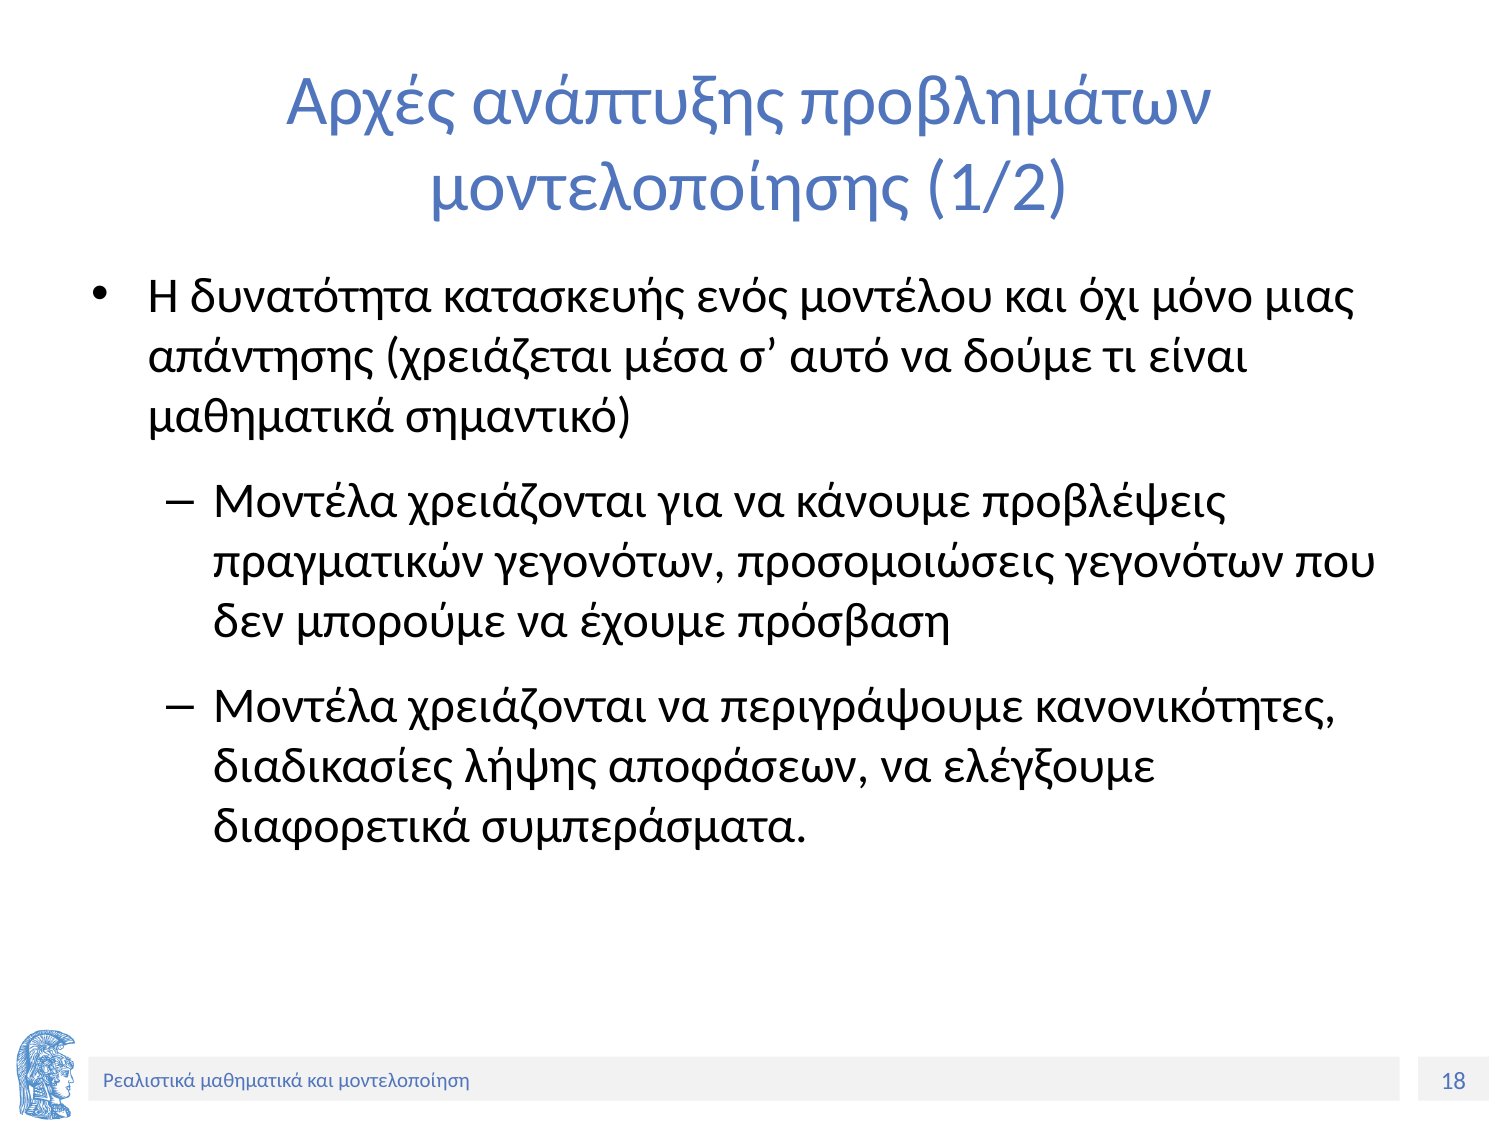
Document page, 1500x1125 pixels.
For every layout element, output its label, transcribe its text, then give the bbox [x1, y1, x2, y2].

title Αρχές ανάπτυξης προβλημάτων μοντελοποίησης (1/2) [75, 45, 1425, 233]
picture [9, 1026, 81, 1120]
list Η δυνατότητα κατασκευής ενός μοντέλου και όχι μόνο μιας απάντησης (χρειάζεται μέσα σ’ αυτό να δούμε τι είναι μαθηματικά σημαντικό) Μοντέλα χρειάζονται για να κάνουμε προβλέψεις πραγματικών γεγονότων, προσομοιώσεις γεγονότων που δεν μπορούμε να έχουμε πρόσβαση Μοντέλα χρειάζονται να περιγράψουμε κανονικότητες, διαδικασίες λήψης αποφάσεων, να ελέγξουμε διαφορετικά συμπεράσματα. [76, 255, 1427, 998]
